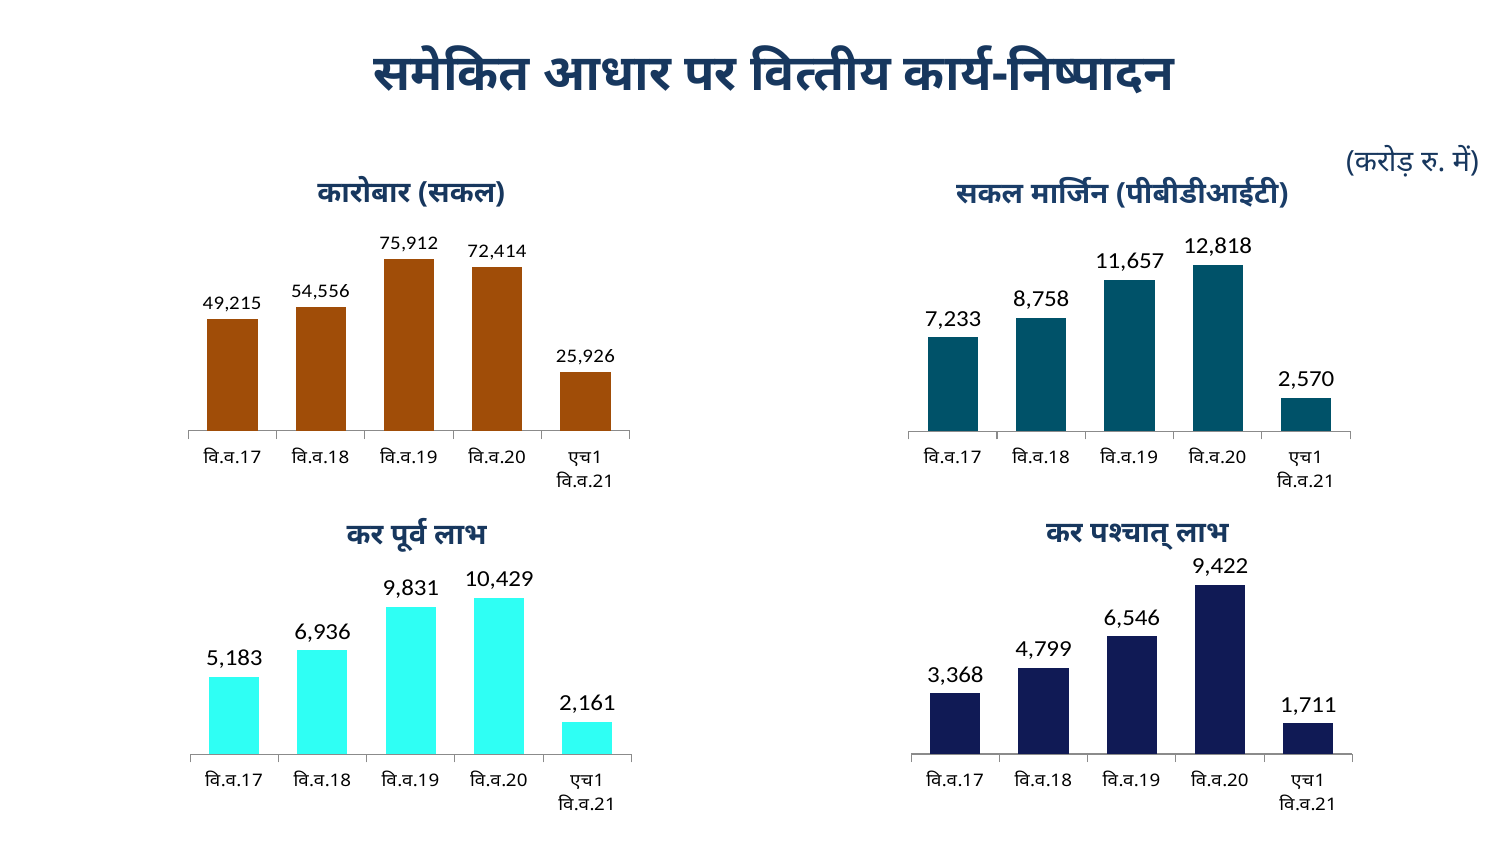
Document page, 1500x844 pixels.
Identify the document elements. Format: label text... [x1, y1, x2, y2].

chart [176, 541, 704, 817]
chart [895, 216, 1423, 494]
chart [175, 216, 703, 494]
text_box (करोड़ रु. में) [1325, 134, 1500, 185]
text_box सकल मार्जिन (पीबीडीआईटी) [882, 167, 1362, 218]
text_box कारोबार (सकल) [174, 165, 655, 216]
text_box समेकित आधार पर वित्‍तीय कार्य-निष्‍पादन [110, 34, 1438, 106]
text_box कर पश्‍चात् लाभ [897, 506, 1377, 541]
text_box कर पूर्व लाभ [177, 508, 657, 541]
chart [897, 541, 1425, 817]
